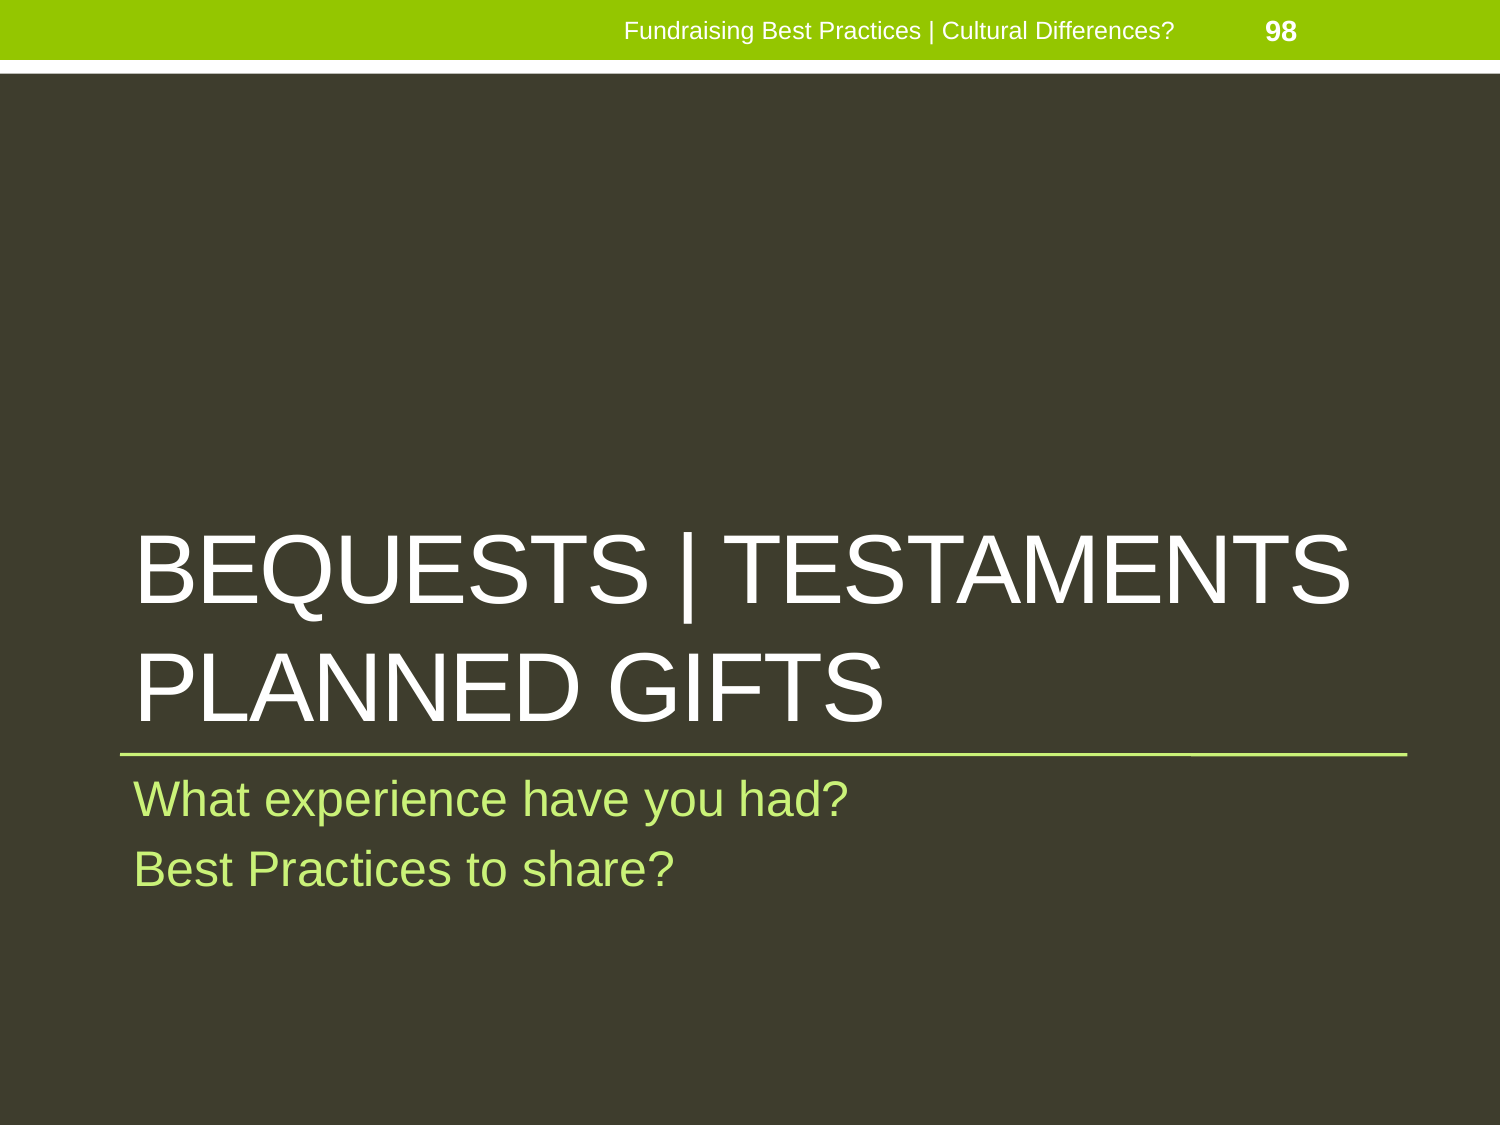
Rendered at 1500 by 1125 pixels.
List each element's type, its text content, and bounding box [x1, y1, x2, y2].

title BEQUESTS | TESTAMENTS PLANNED GIFTS [118, 387, 1394, 749]
slide_number 98 [1250, 3, 1425, 57]
footer Fundraising Best Practices | Cultural Differences? [562, 3, 1238, 57]
list What experience have you had? Best Practices to share? [118, 758, 1394, 1006]
